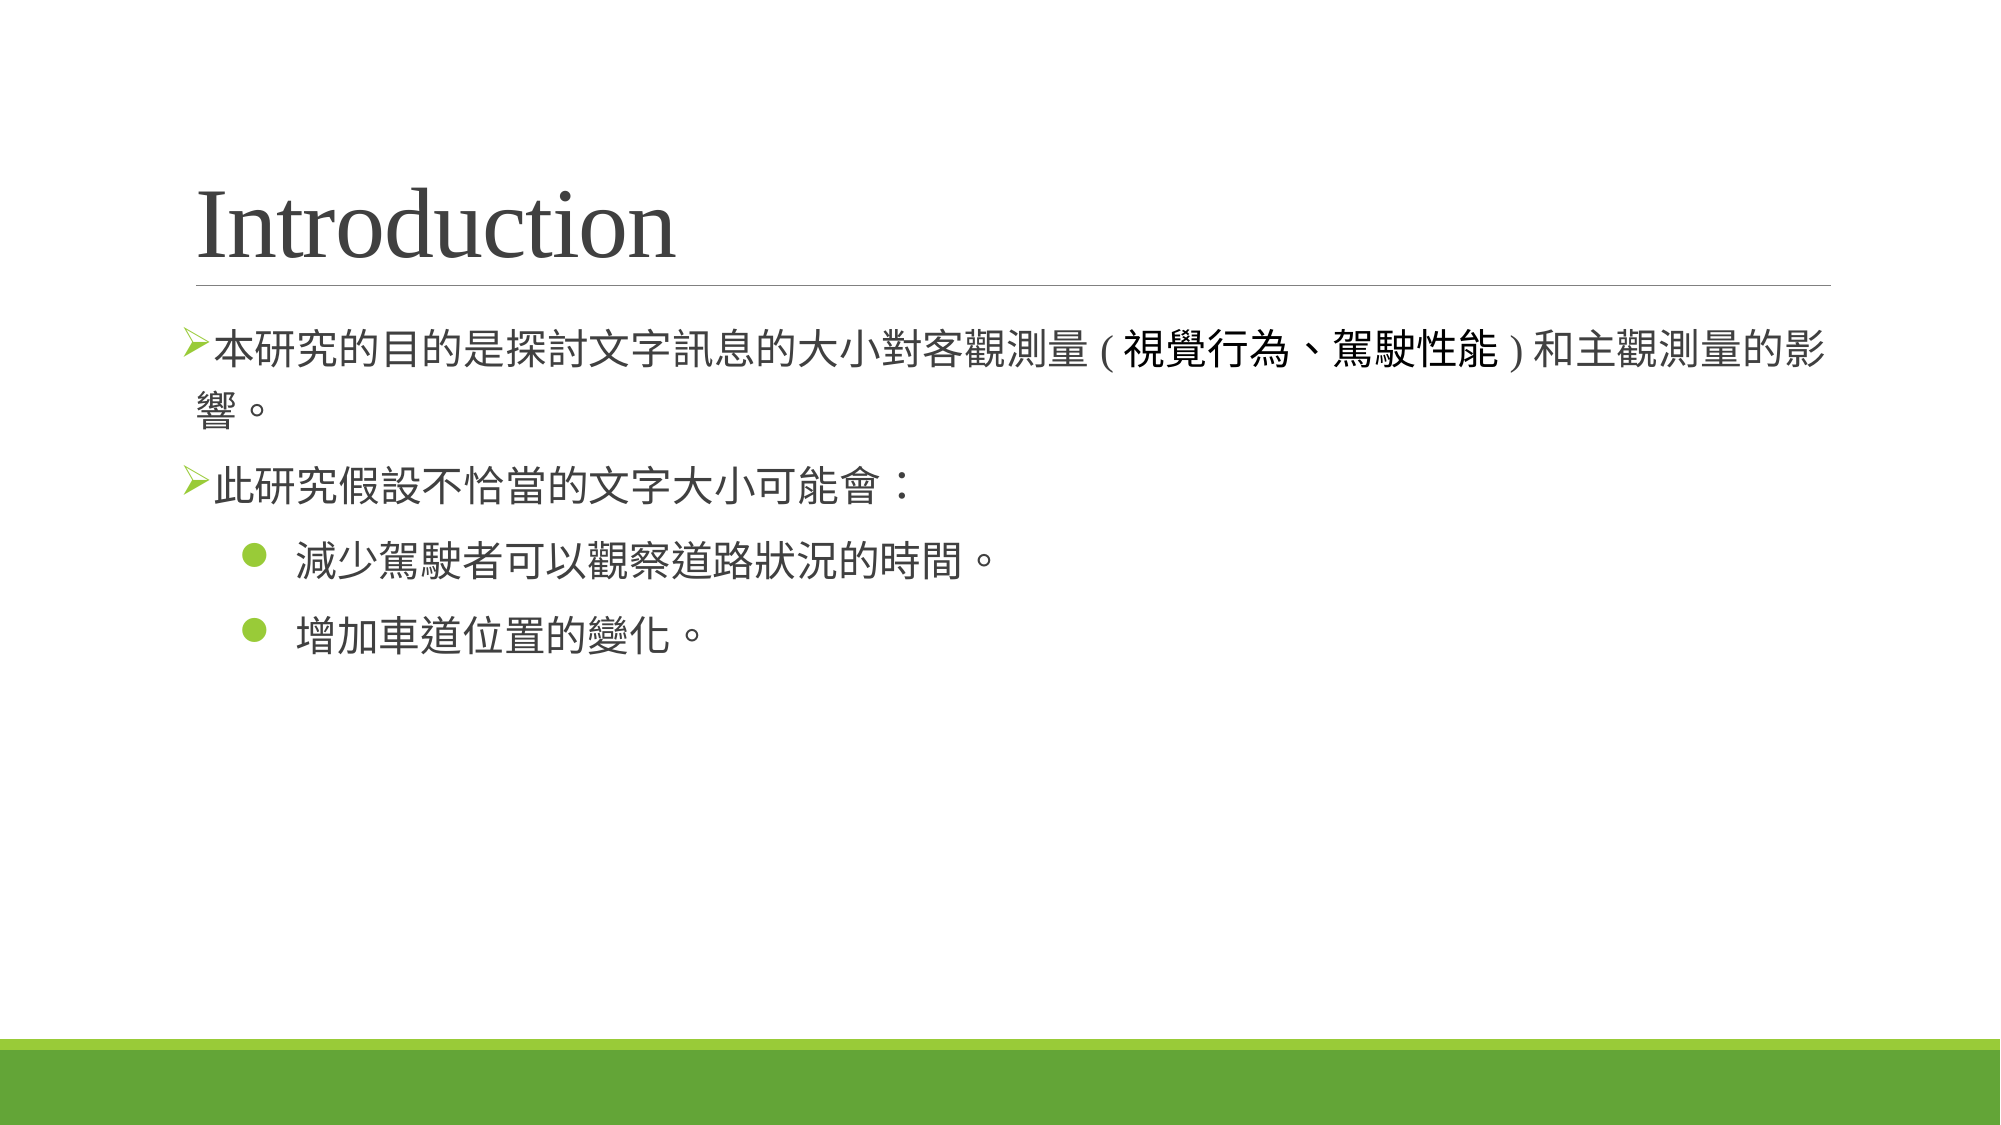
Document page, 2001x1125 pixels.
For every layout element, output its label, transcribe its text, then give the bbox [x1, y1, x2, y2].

list 本研究的目的是探討文字訊息的大小對客觀測量(視覺行為、駕駛性能)和主觀測量的影響。 此研究假設不恰當的文字大小可能會： 減少駕駛者可以觀察道路狀況的時間。 增加車道位置的變化。 [180, 302, 1830, 963]
title Introduction [180, 47, 1830, 285]
